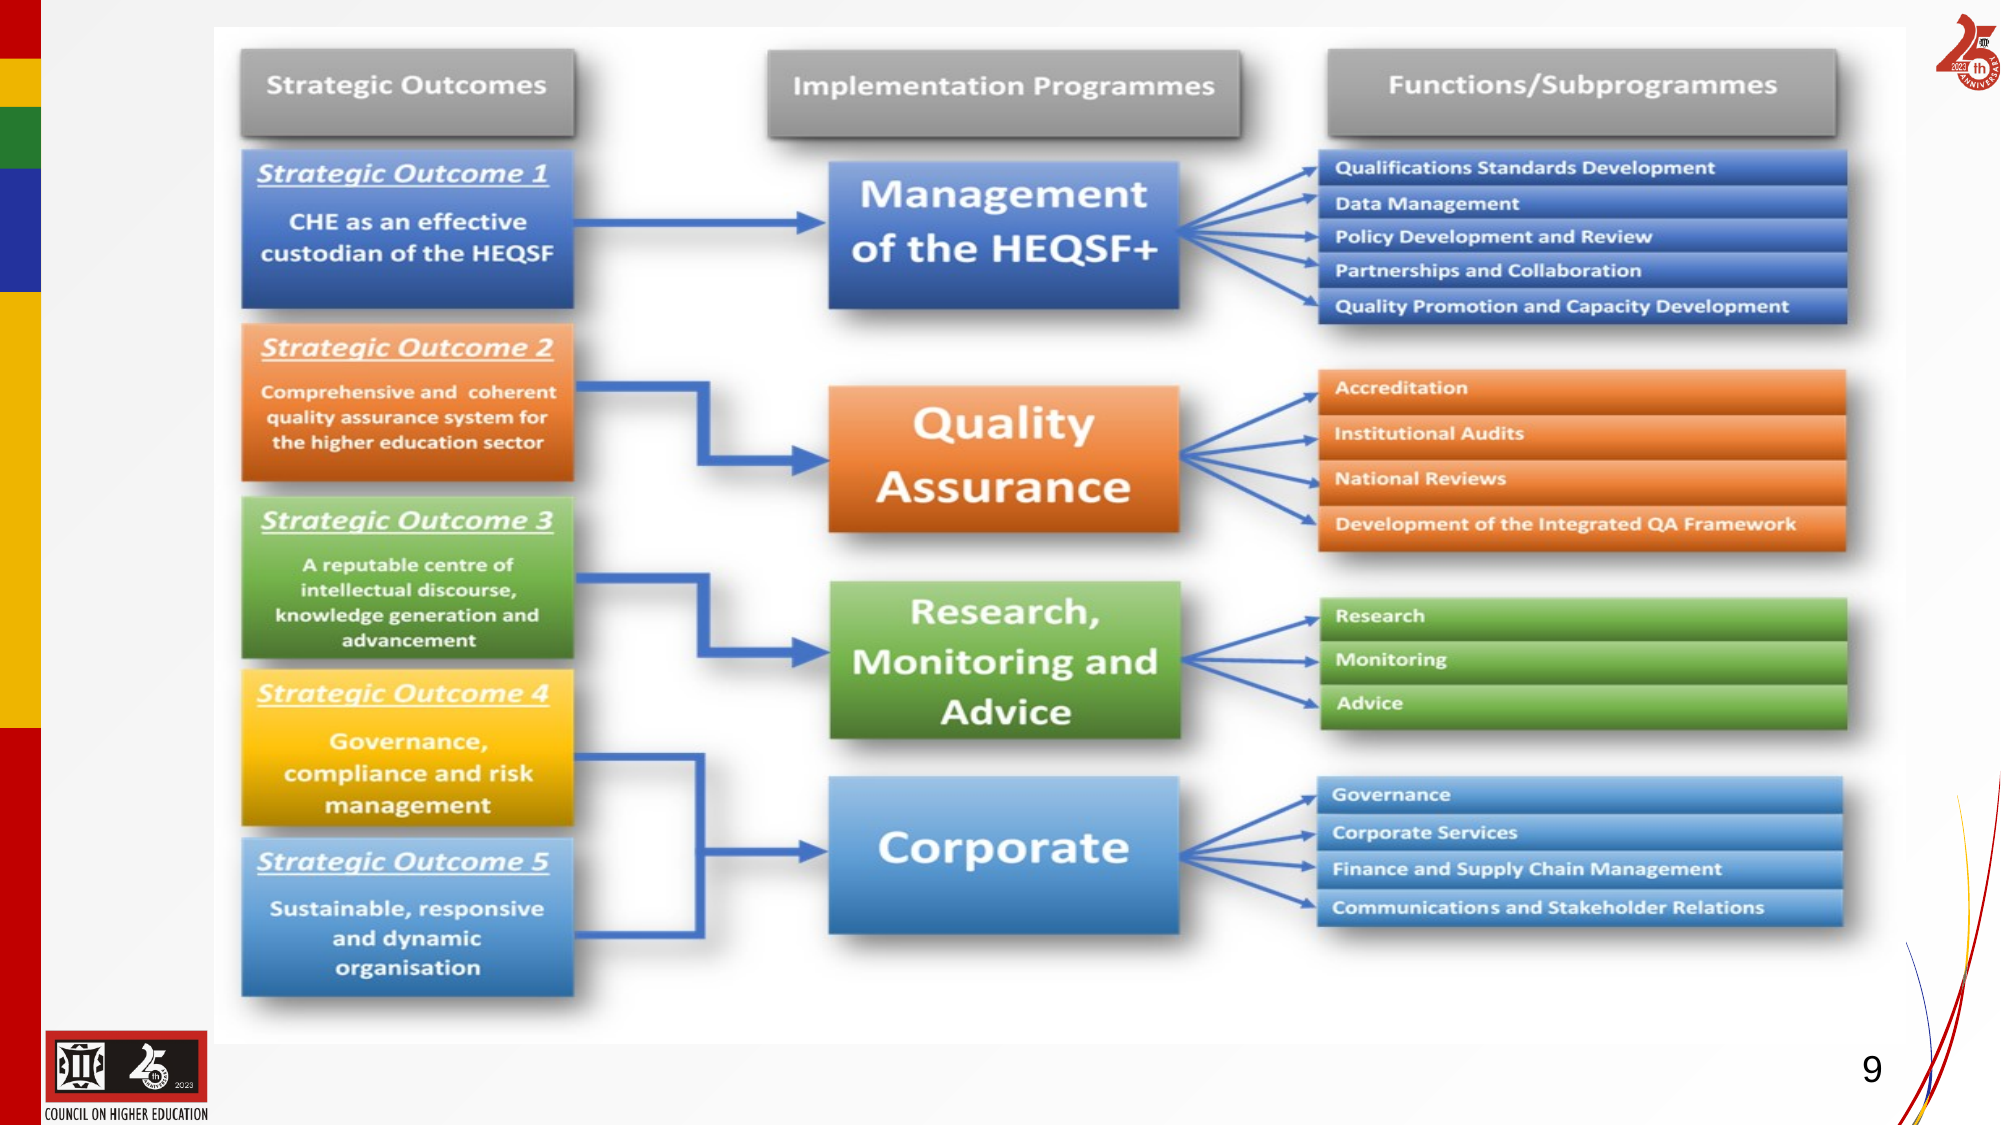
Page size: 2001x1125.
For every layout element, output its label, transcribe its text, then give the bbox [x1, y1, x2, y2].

picture [42, 993, 210, 1125]
slide_number 9 [1847, 1037, 2000, 1098]
picture [214, 0, 2001, 1045]
